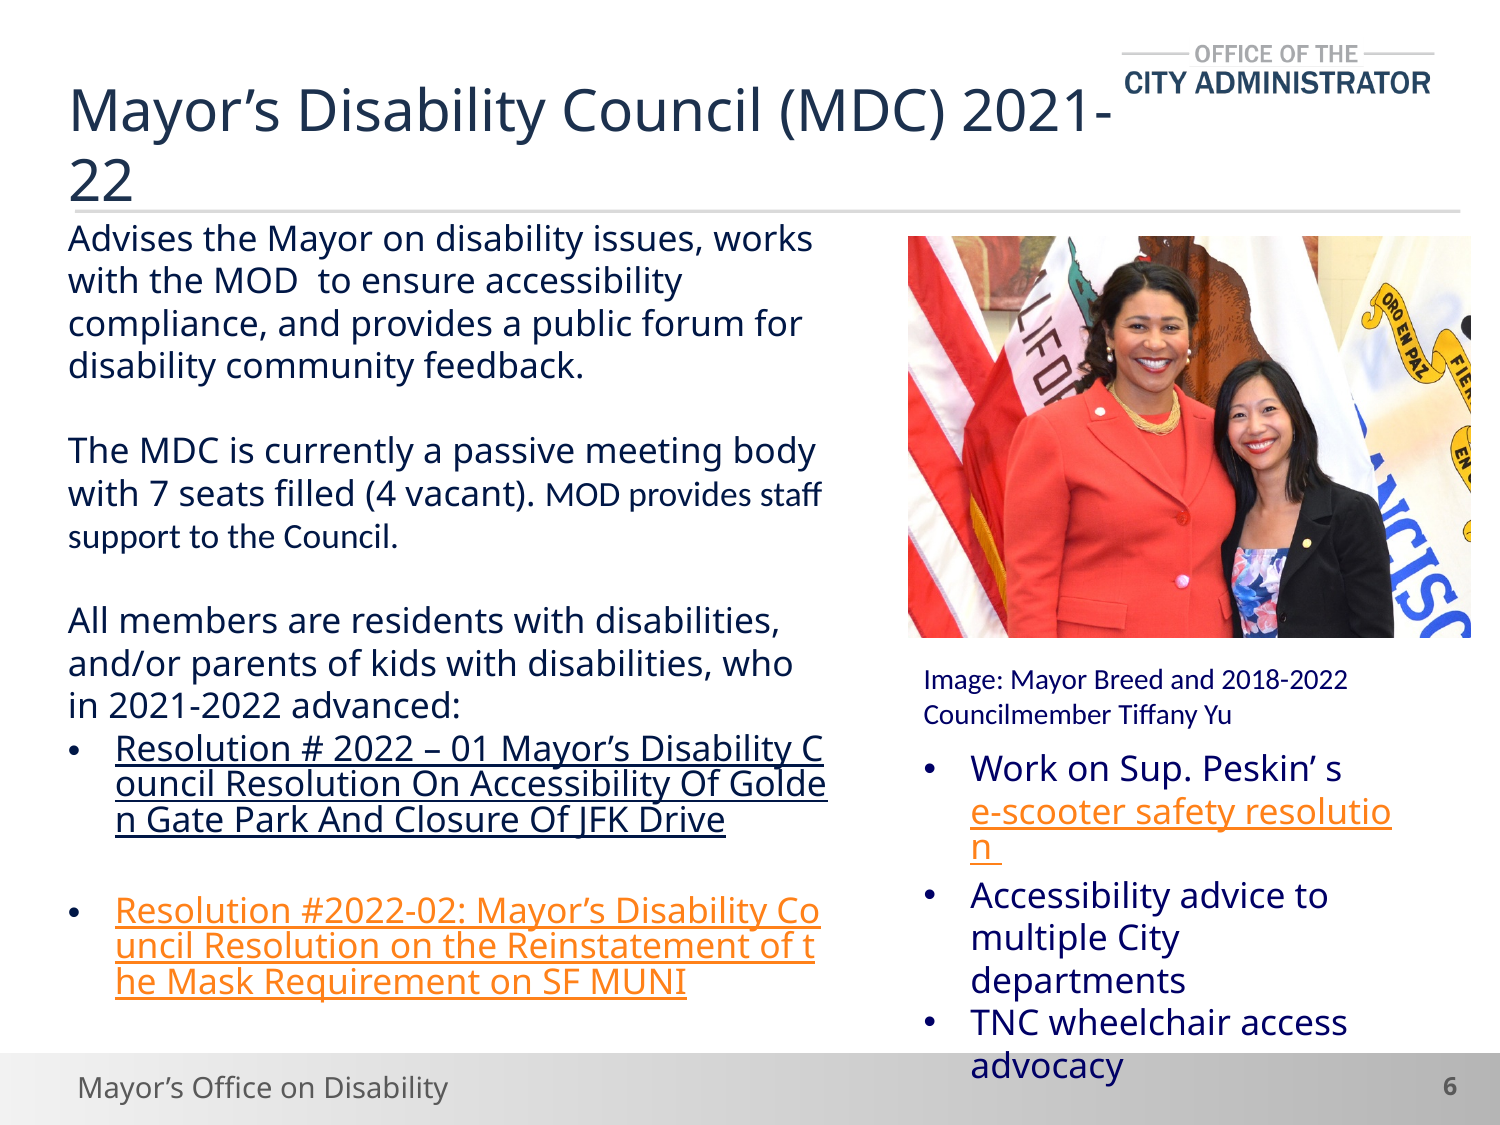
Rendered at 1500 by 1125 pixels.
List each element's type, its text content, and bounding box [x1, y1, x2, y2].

picture [1112, 37, 1443, 100]
text_box Image: Mayor Breed and 2018-2022 Councilmember Tiffany Yu [908, 653, 1408, 738]
picture [908, 236, 1471, 638]
text_box Work on Sup. Peskin’ s e-scooter safety resolution Accessibility advice to multiple City departments TNC wheelchair access advocacy [908, 738, 1408, 1058]
slide_number 6 [1309, 1062, 1473, 1113]
title Mayor’s Disability Council (MDC) 2021-22 [53, 83, 1141, 221]
text_box Advises the Mayor on disability issues, works with the MOD to ensure accessibility compliance, and provides a public forum for disability community feedback. The MDC is currently a passive meeting body with 7 seats filled (4 vacant). MOD provides staff support to the Council. All members are residents with disabilities, and/or parents of kids with disabilities, who in 2021-2022 advanced: Resolution # 2022 – 01 Mayor’s Disability Council Resolution On Accessibility Of Golden Gate Park And Closure Of JFK Drive Resolution #2022-02: Mayor’s Disability Council Resolution on the Reinstatement of the Mask Requirement on SF MUNI [53, 208, 846, 873]
